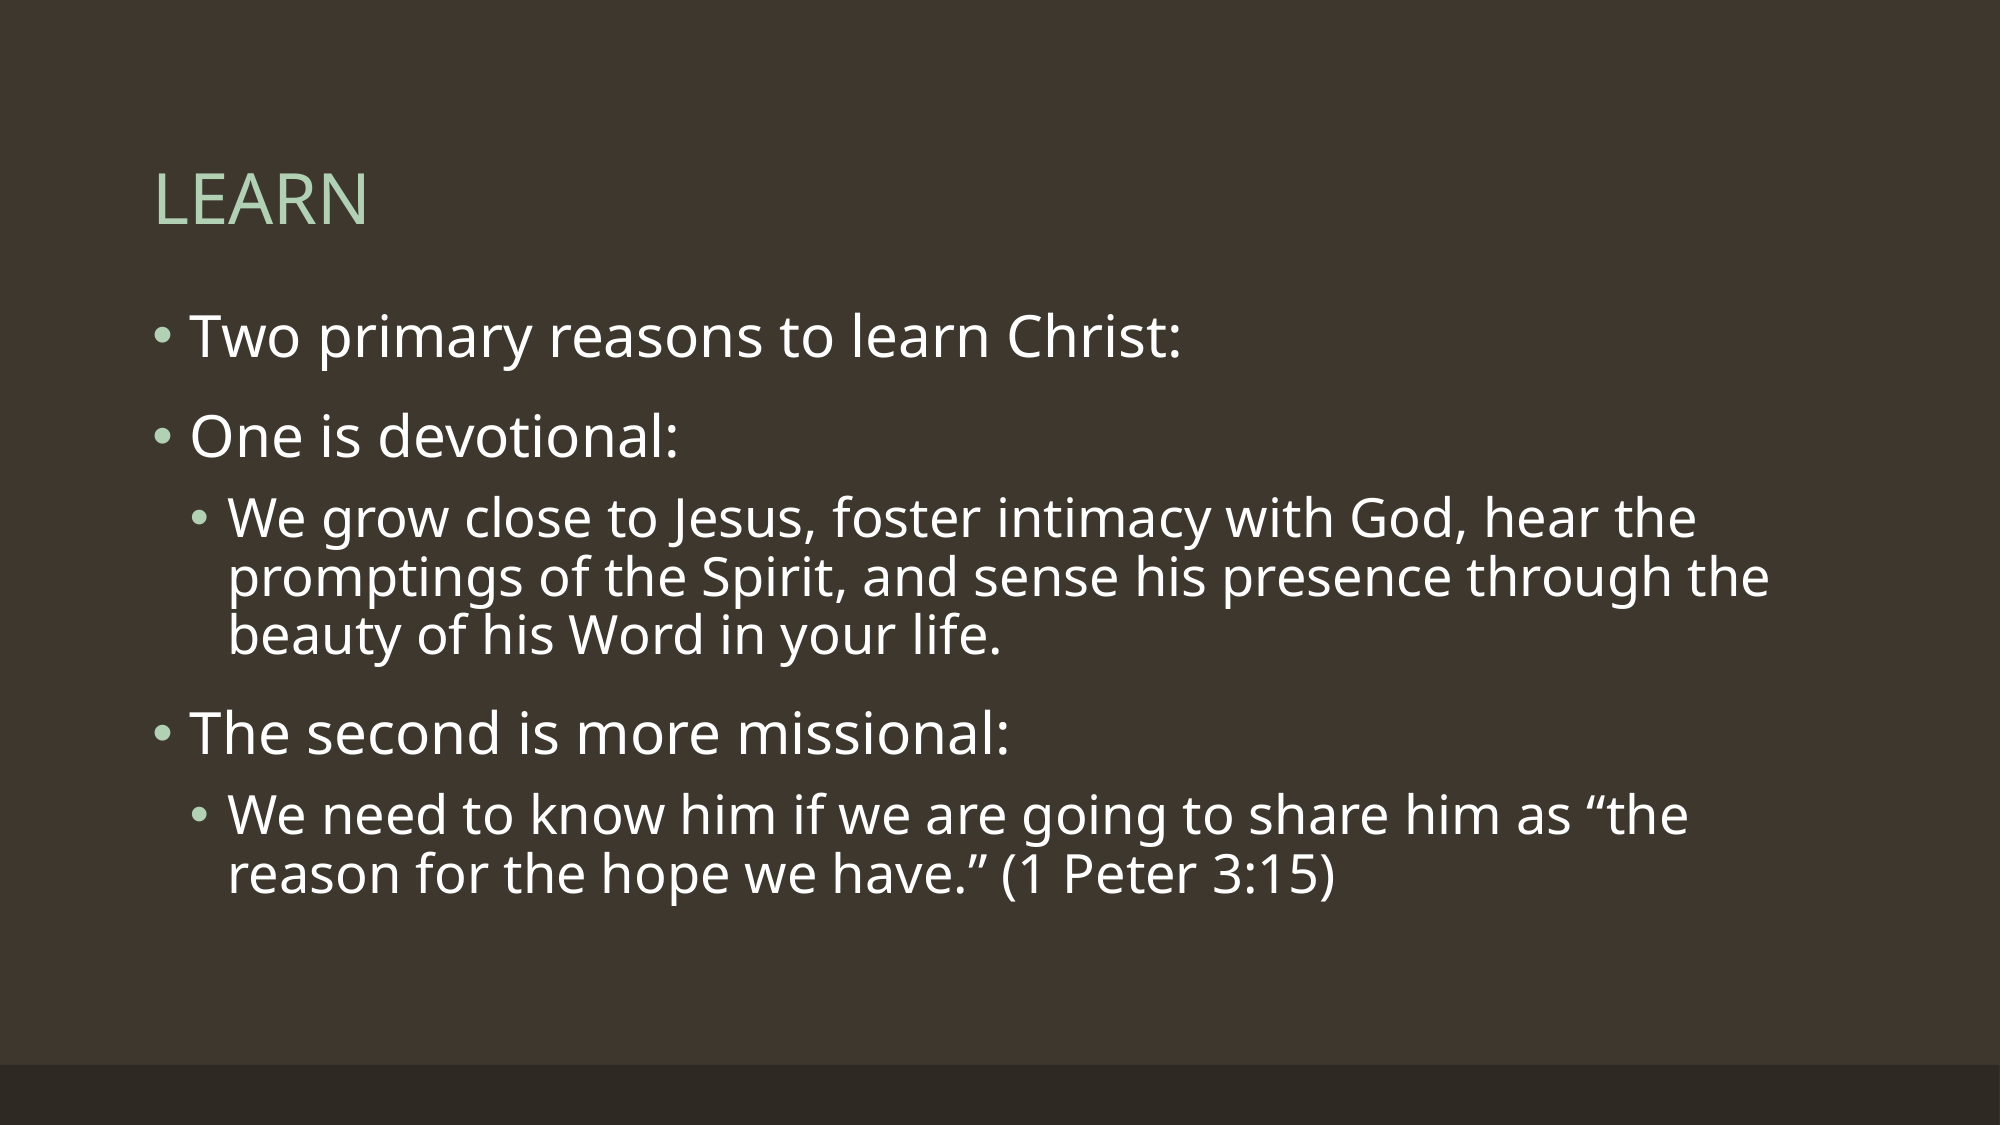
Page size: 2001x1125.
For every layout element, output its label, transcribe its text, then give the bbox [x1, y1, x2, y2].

list Two primary reasons to learn Christ: One is devotional: We grow close to Jesus, foster intimacy with God, hear the promptings of the Spirit, and sense his presence through the beauty of his Word in your life. The second is more missional: We need to know him if we are going to share him as “the reason for the hope we have.” (1 Peter 3:15) [137, 299, 1863, 1014]
title LEARN [137, 59, 1863, 248]
